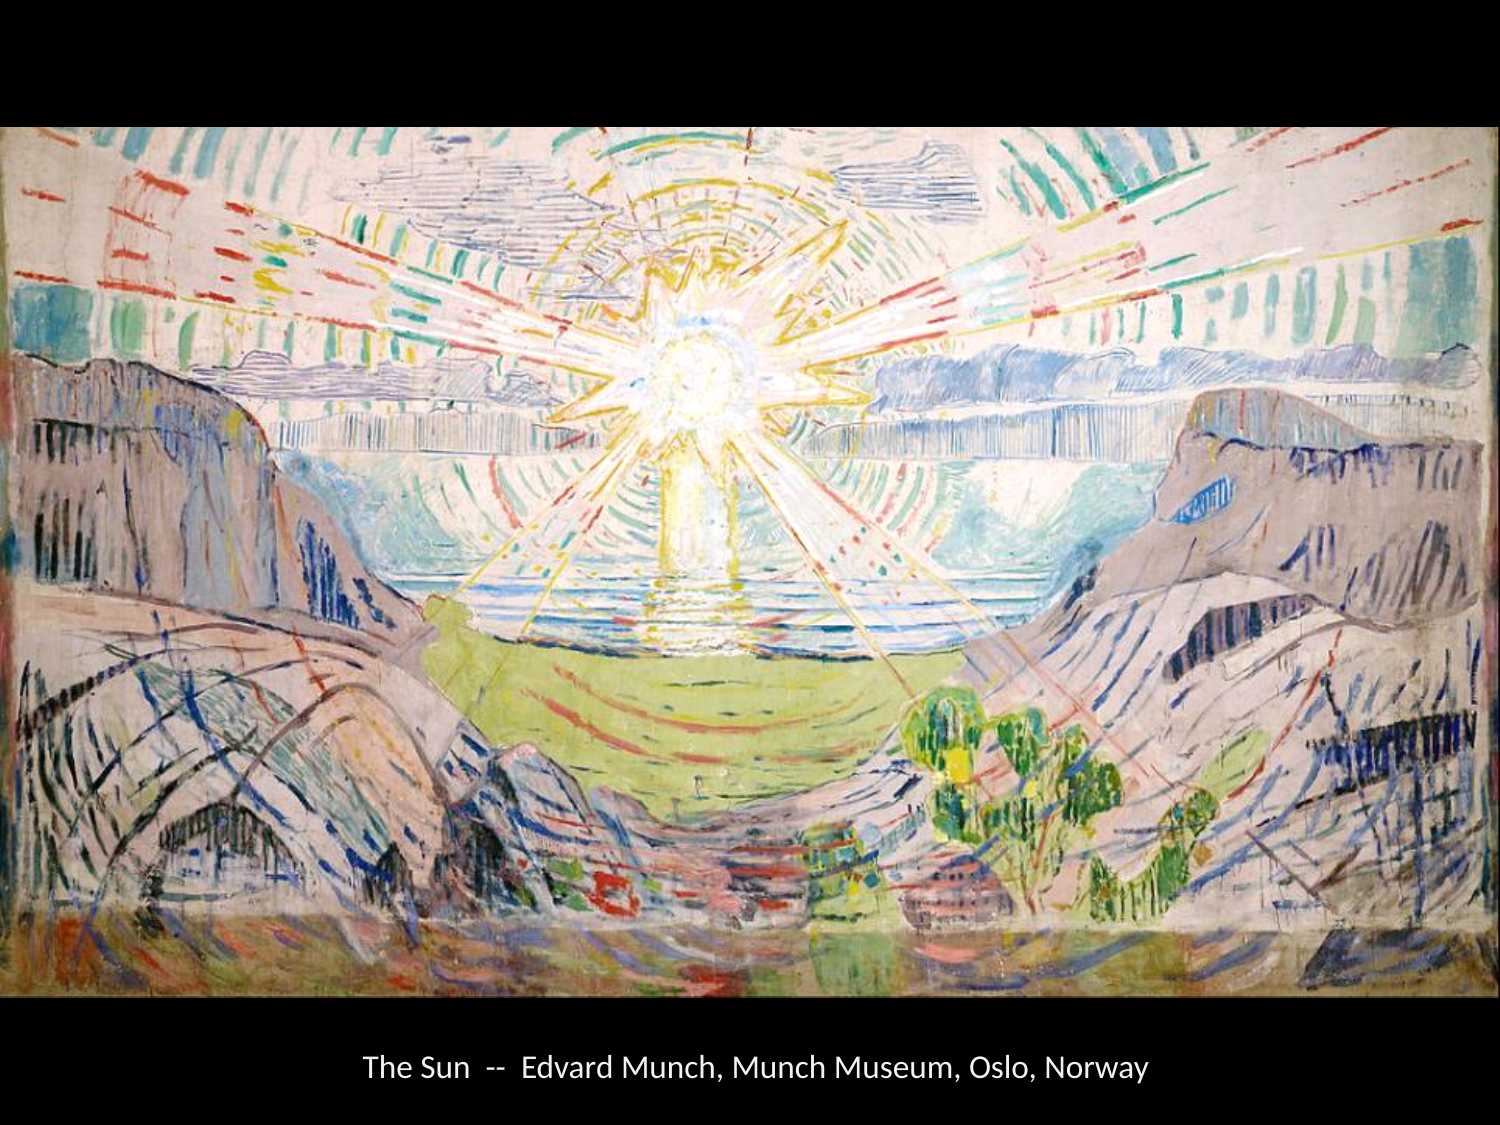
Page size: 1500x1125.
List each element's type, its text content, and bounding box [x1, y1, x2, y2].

text_box The Sun -- Edvard Munch, Munch Museum, Oslo, Norway [37, 1037, 1475, 1093]
picture [0, 127, 1500, 998]
